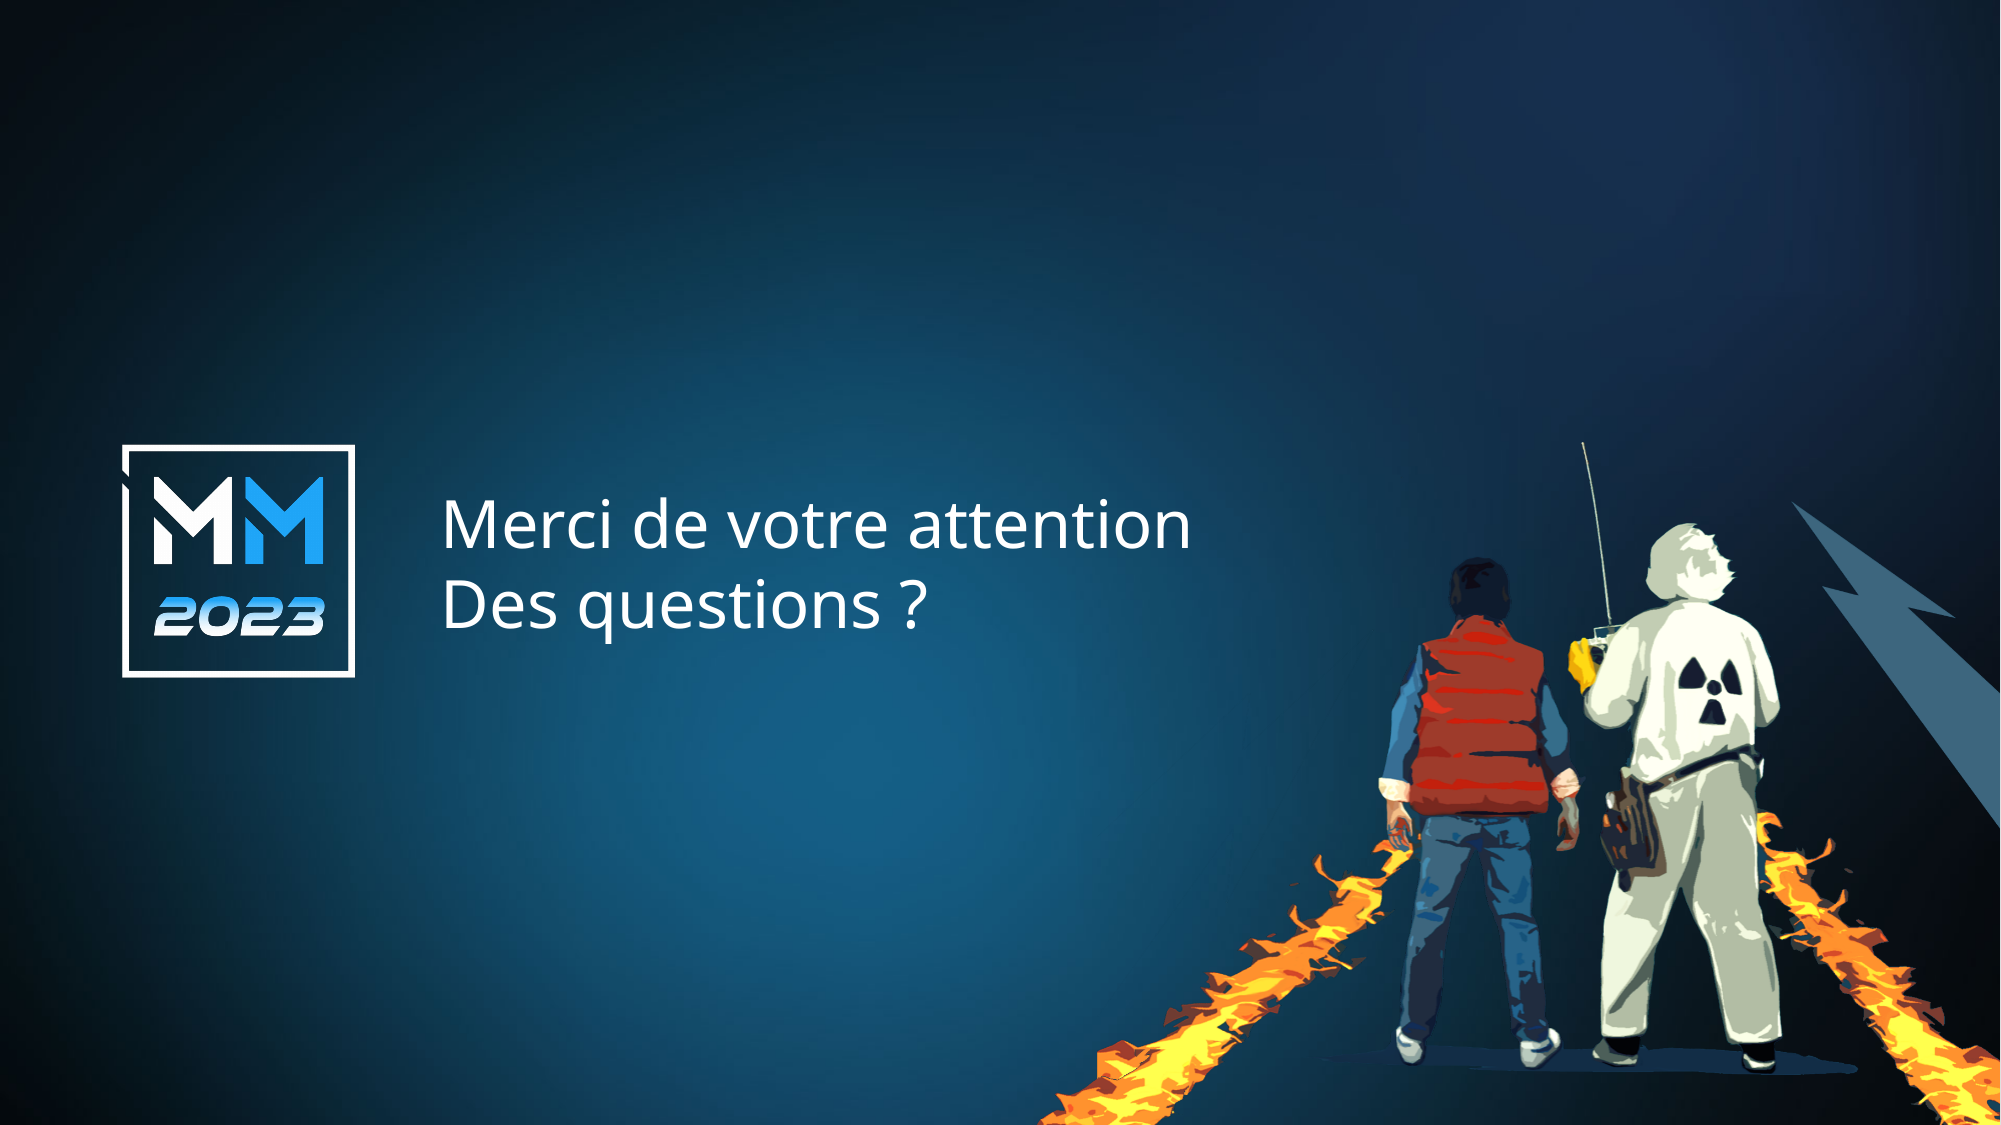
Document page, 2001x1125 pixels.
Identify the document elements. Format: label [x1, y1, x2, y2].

text_box [105, 428, 1026, 696]
picture [0, 0, 2001, 1125]
